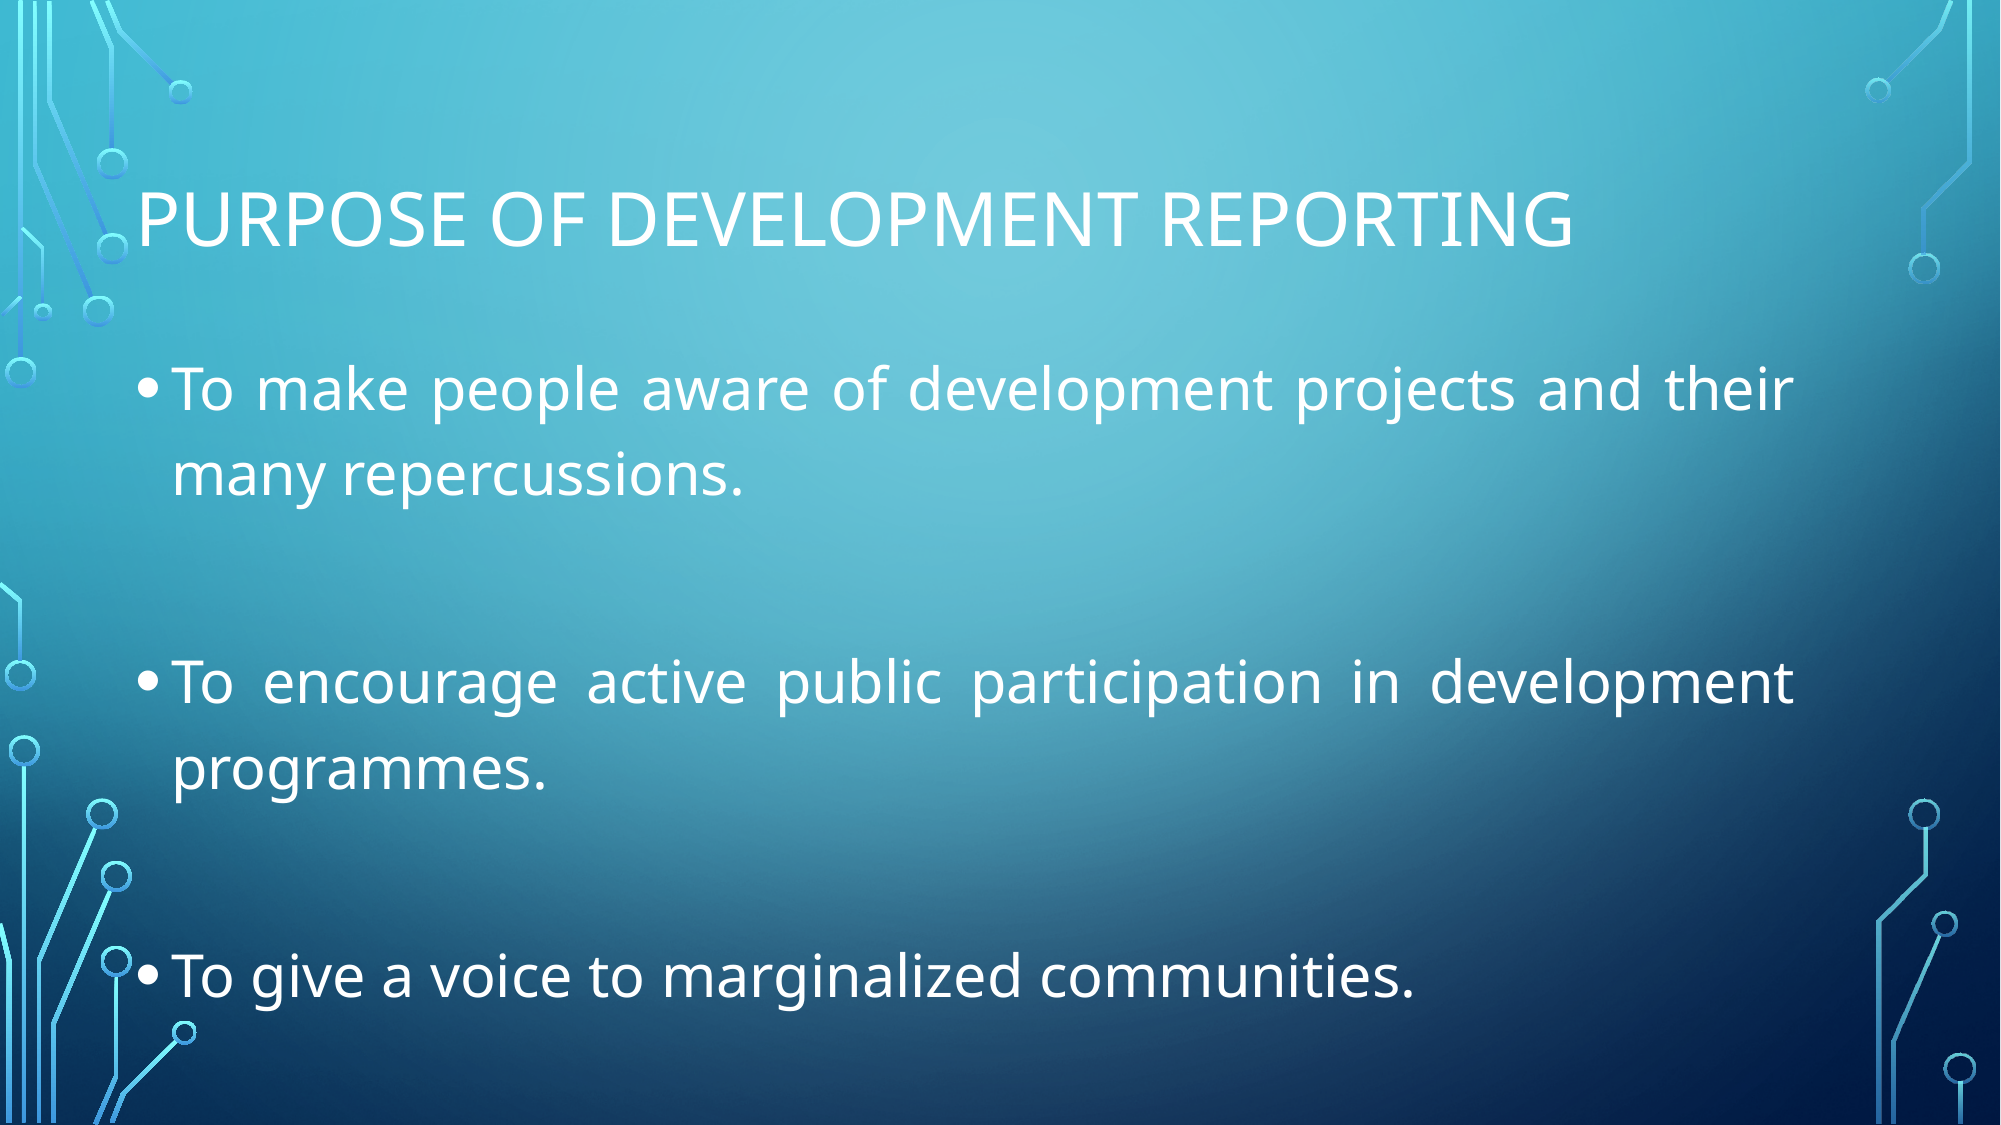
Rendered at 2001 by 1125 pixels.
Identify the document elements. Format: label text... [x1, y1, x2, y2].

list To make people aware of development projects and their many repercussions. To encourage active public participation in development programmes. To give a voice to marginalized communities. [120, 329, 1813, 1024]
title Purpose of development reporting [120, 101, 1746, 329]
